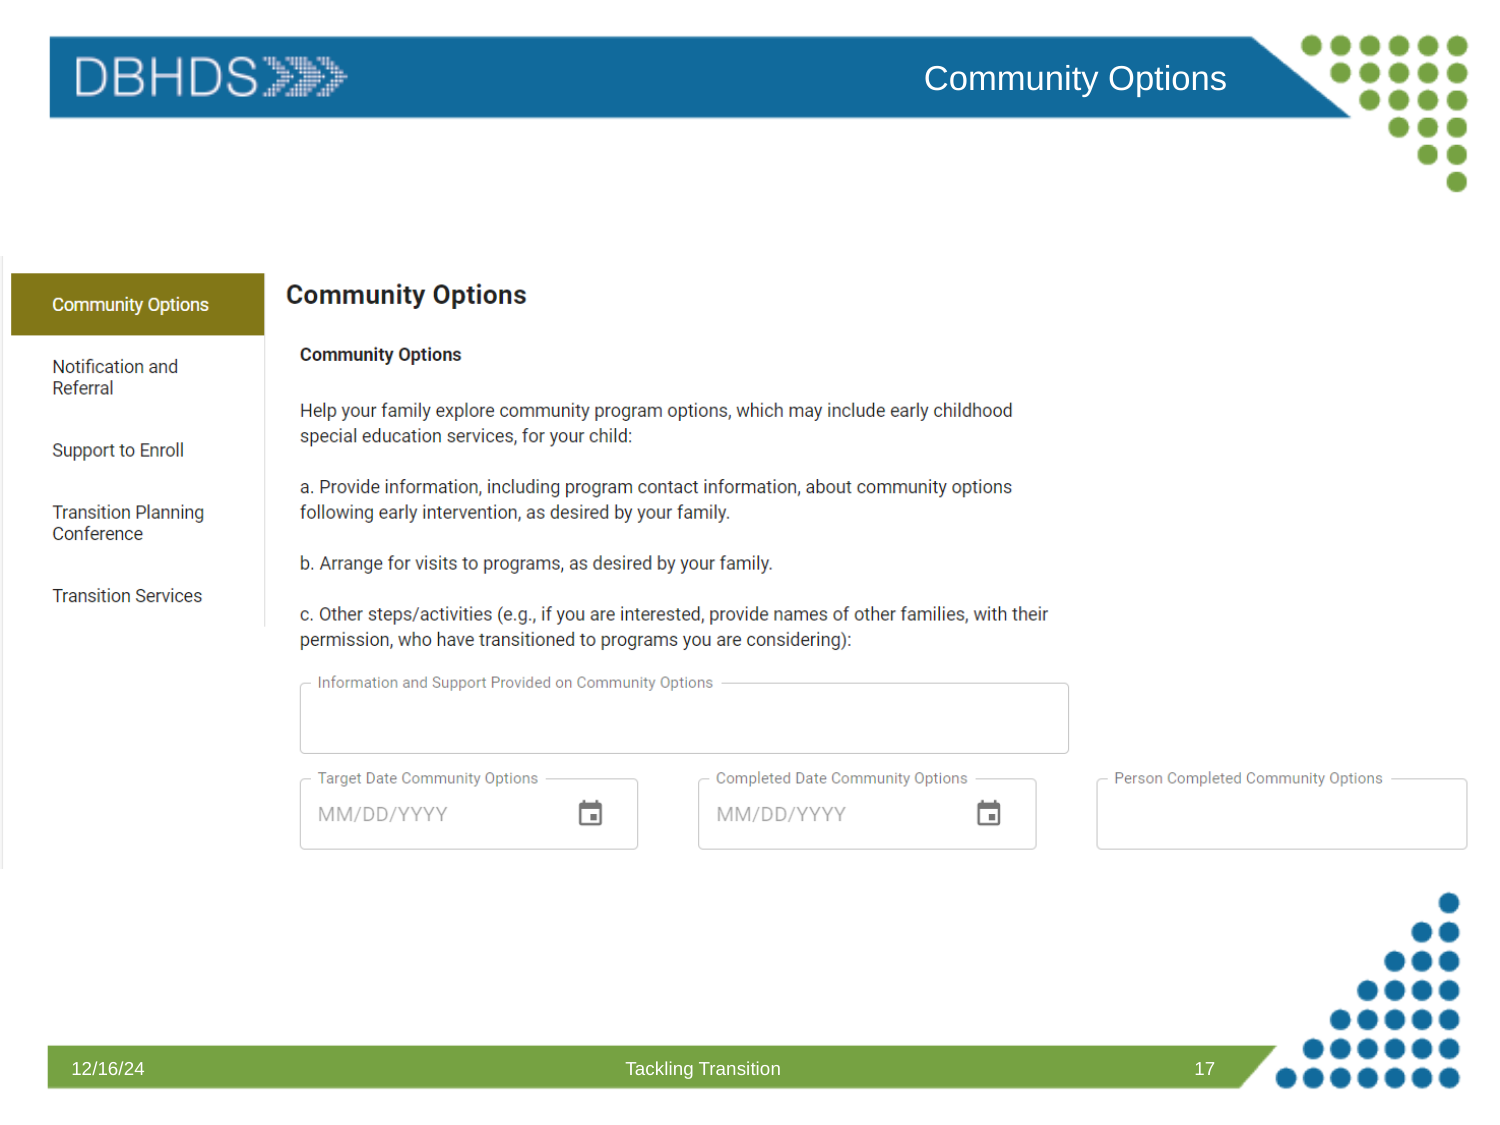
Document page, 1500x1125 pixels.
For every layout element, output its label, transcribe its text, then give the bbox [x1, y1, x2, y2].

picture [0, 0, 1500, 1125]
footer Tackling Transition [450, 1046, 957, 1089]
list Community Options [655, 52, 1243, 105]
slide_number 17 [1061, 1046, 1231, 1089]
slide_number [56, 1046, 284, 1089]
